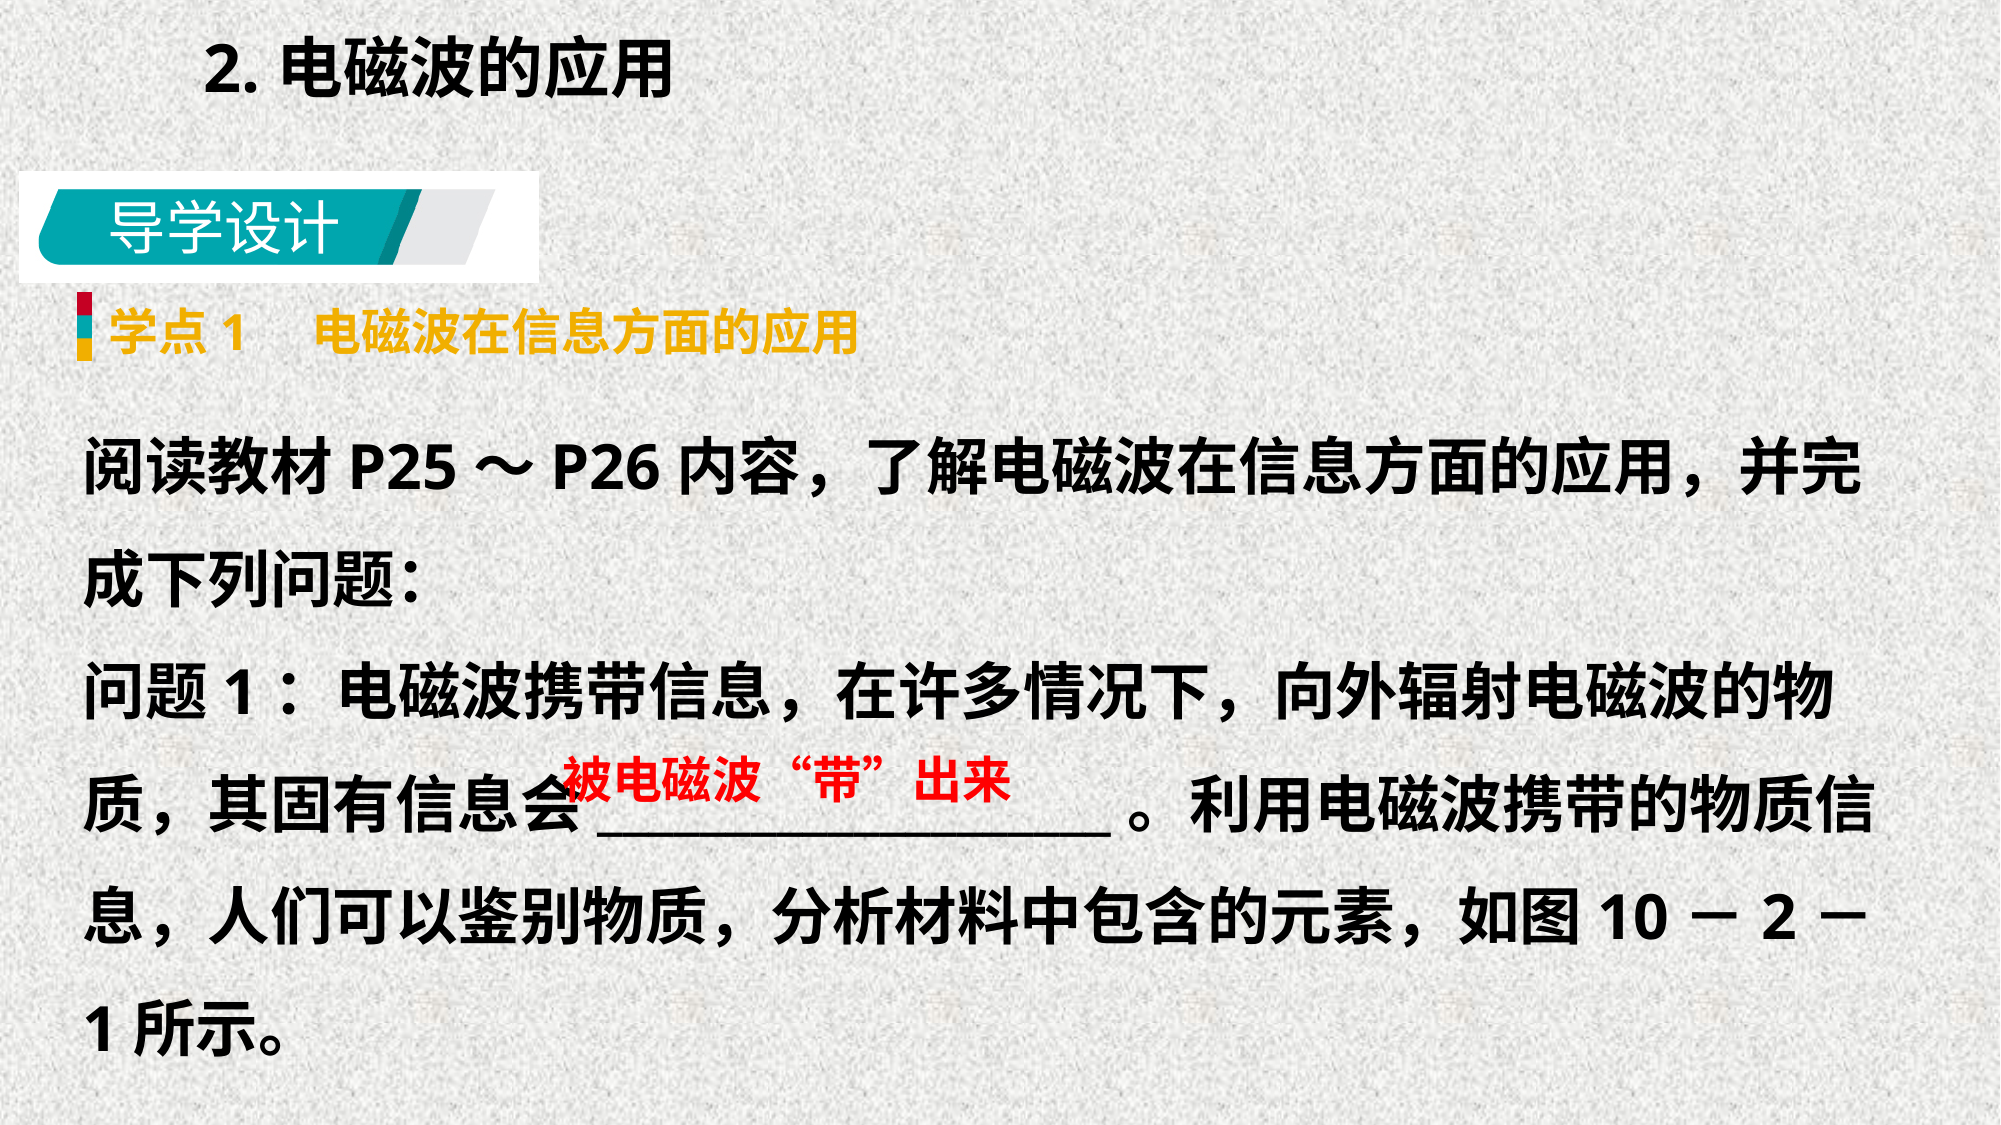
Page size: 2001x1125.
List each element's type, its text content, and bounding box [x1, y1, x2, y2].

text_box 学点1 电磁波在信息方面的应用 [94, 293, 877, 368]
text_box 阅读教材P25～P26内容，了解电磁波在信息方面的应用，并完成下列问题： 问题1：电磁波携带信息，在许多情况下，向外辐射电磁波的物质，其固有信息会____________________。利用电磁波携带的物质信息，人们可以鉴别物质，分析材料中包含的元素，如图10－2－1所示。 [67, 382, 1910, 1072]
picture [0, 0, 2001, 1125]
text_box 2.电磁波的应用 [188, 18, 692, 114]
text_box 被电磁波“带”出来 [547, 741, 1028, 817]
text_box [18, 171, 539, 283]
